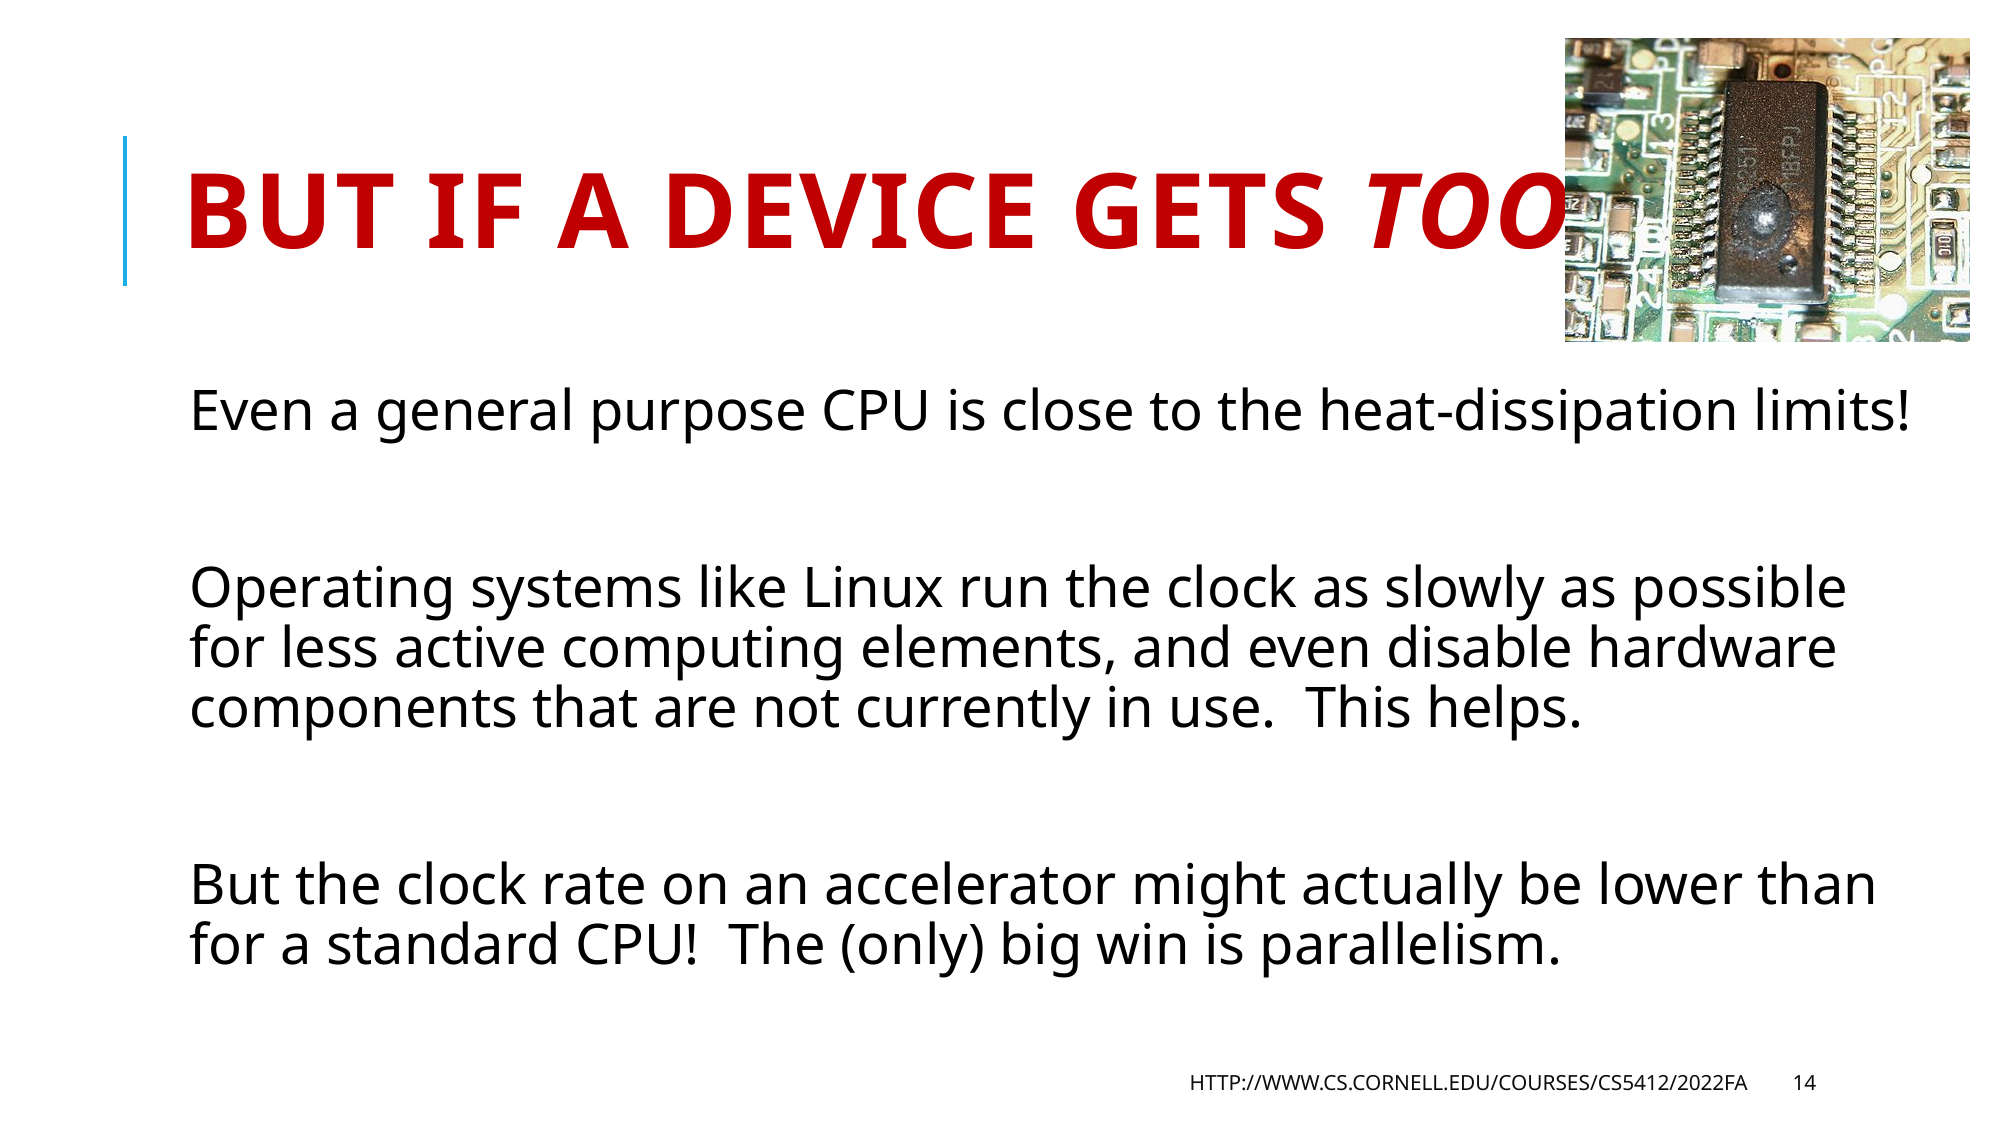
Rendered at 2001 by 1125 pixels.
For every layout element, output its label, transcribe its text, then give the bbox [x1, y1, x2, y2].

picture [1565, 38, 1970, 343]
slide_number 14 [1777, 1061, 1938, 1107]
footer http://www.cs.cornell.edu/courses/cs5412/2022fa [794, 1061, 1763, 1107]
title But if a device Gets too hot… [168, 96, 1559, 342]
list Even a general purpose CPU is close to the heat-dissipation limits! Operating systems like Linux run the clock as slowly as possible for less active computing elements, and even disable hardware components that are not currently in use. This helps. But the clock rate on an accelerator might actually be lower than for a standard CPU! The (only) big win is parallelism. [168, 375, 1938, 1035]
